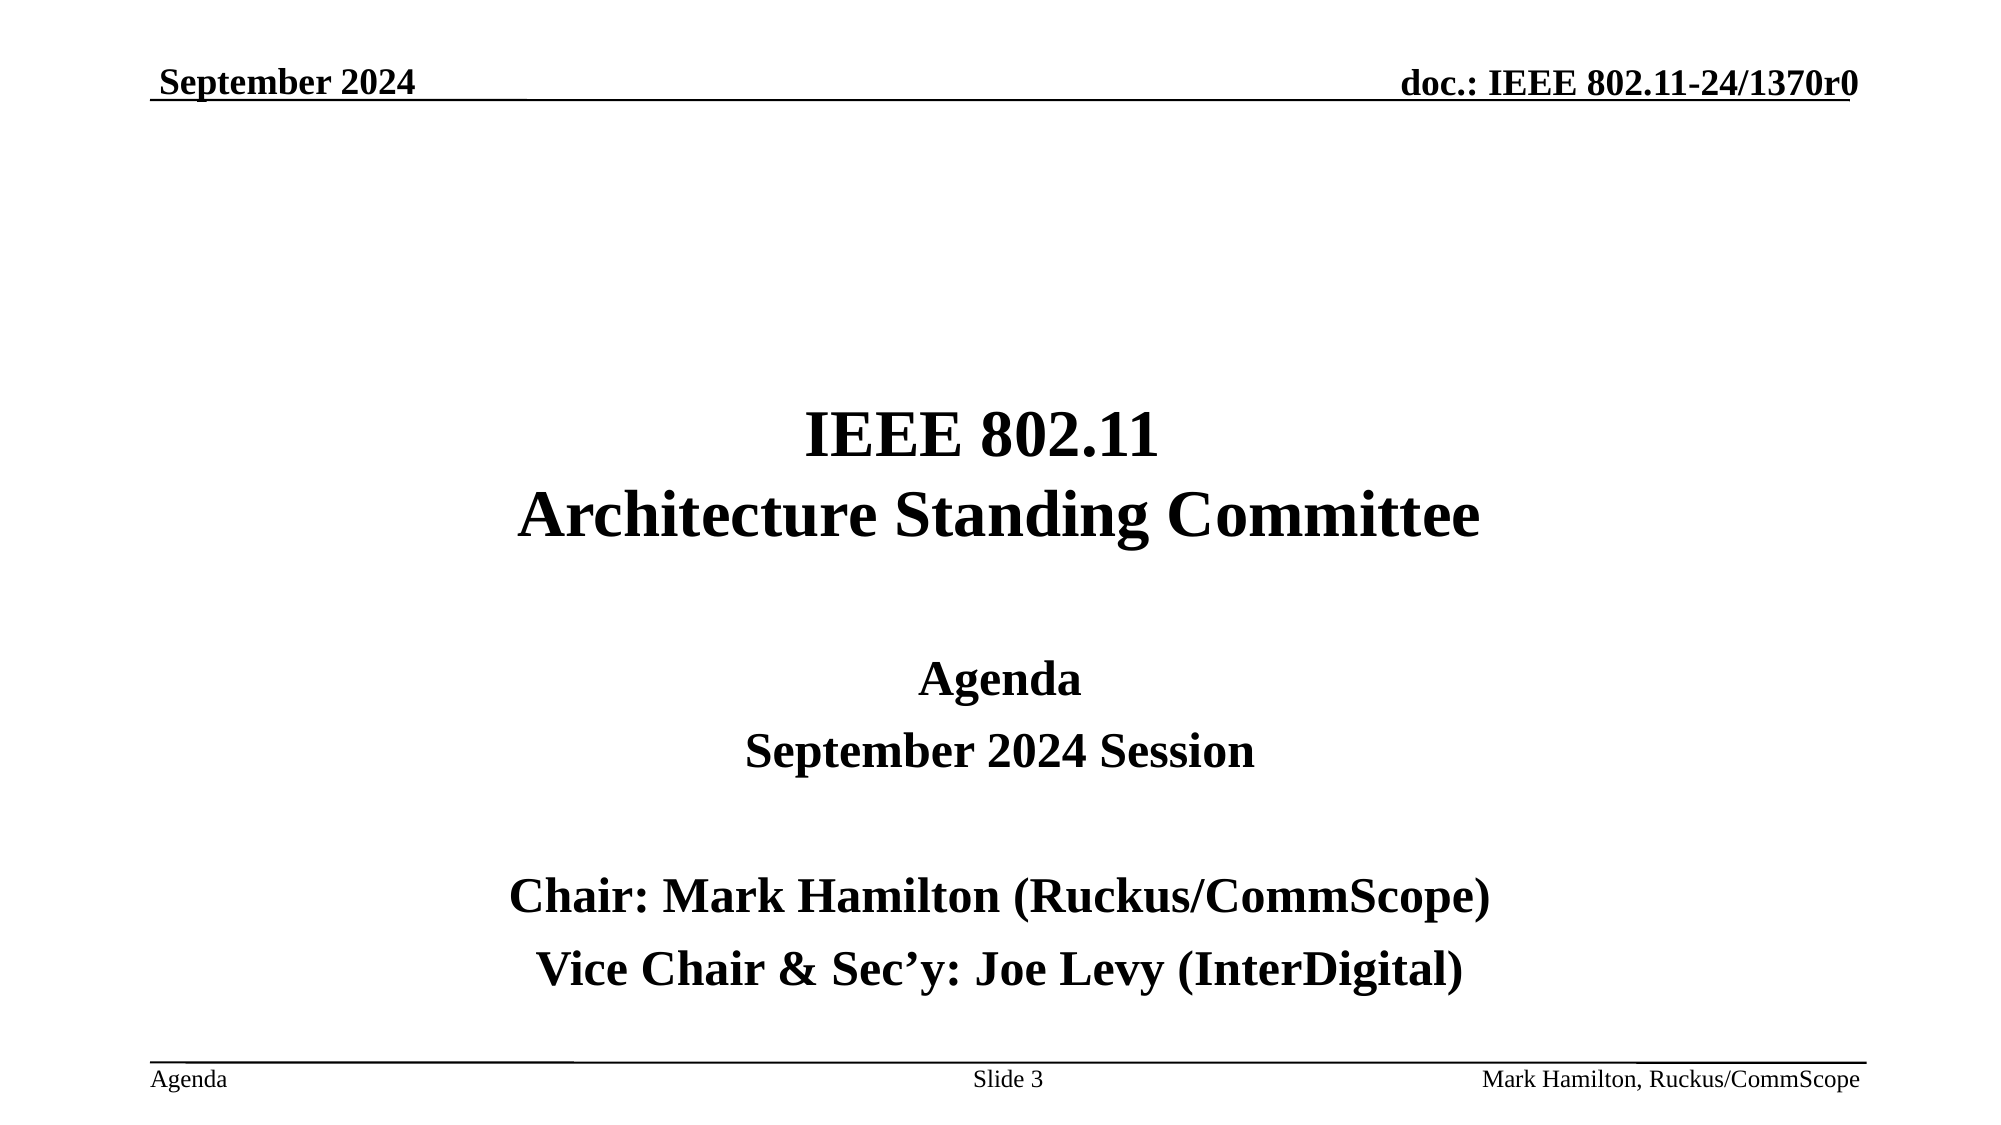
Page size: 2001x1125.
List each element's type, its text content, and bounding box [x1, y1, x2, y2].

title IEEE 802.11 Architecture Standing Committee [149, 349, 1851, 591]
subtitle Agenda September 2024 Session Chair: Mark Hamilton (Ruckus/CommScope) Vice Chair & Sec’y: Joe Levy (InterDigital) [299, 637, 1701, 926]
slide_number Slide 3 [950, 1061, 1067, 1123]
